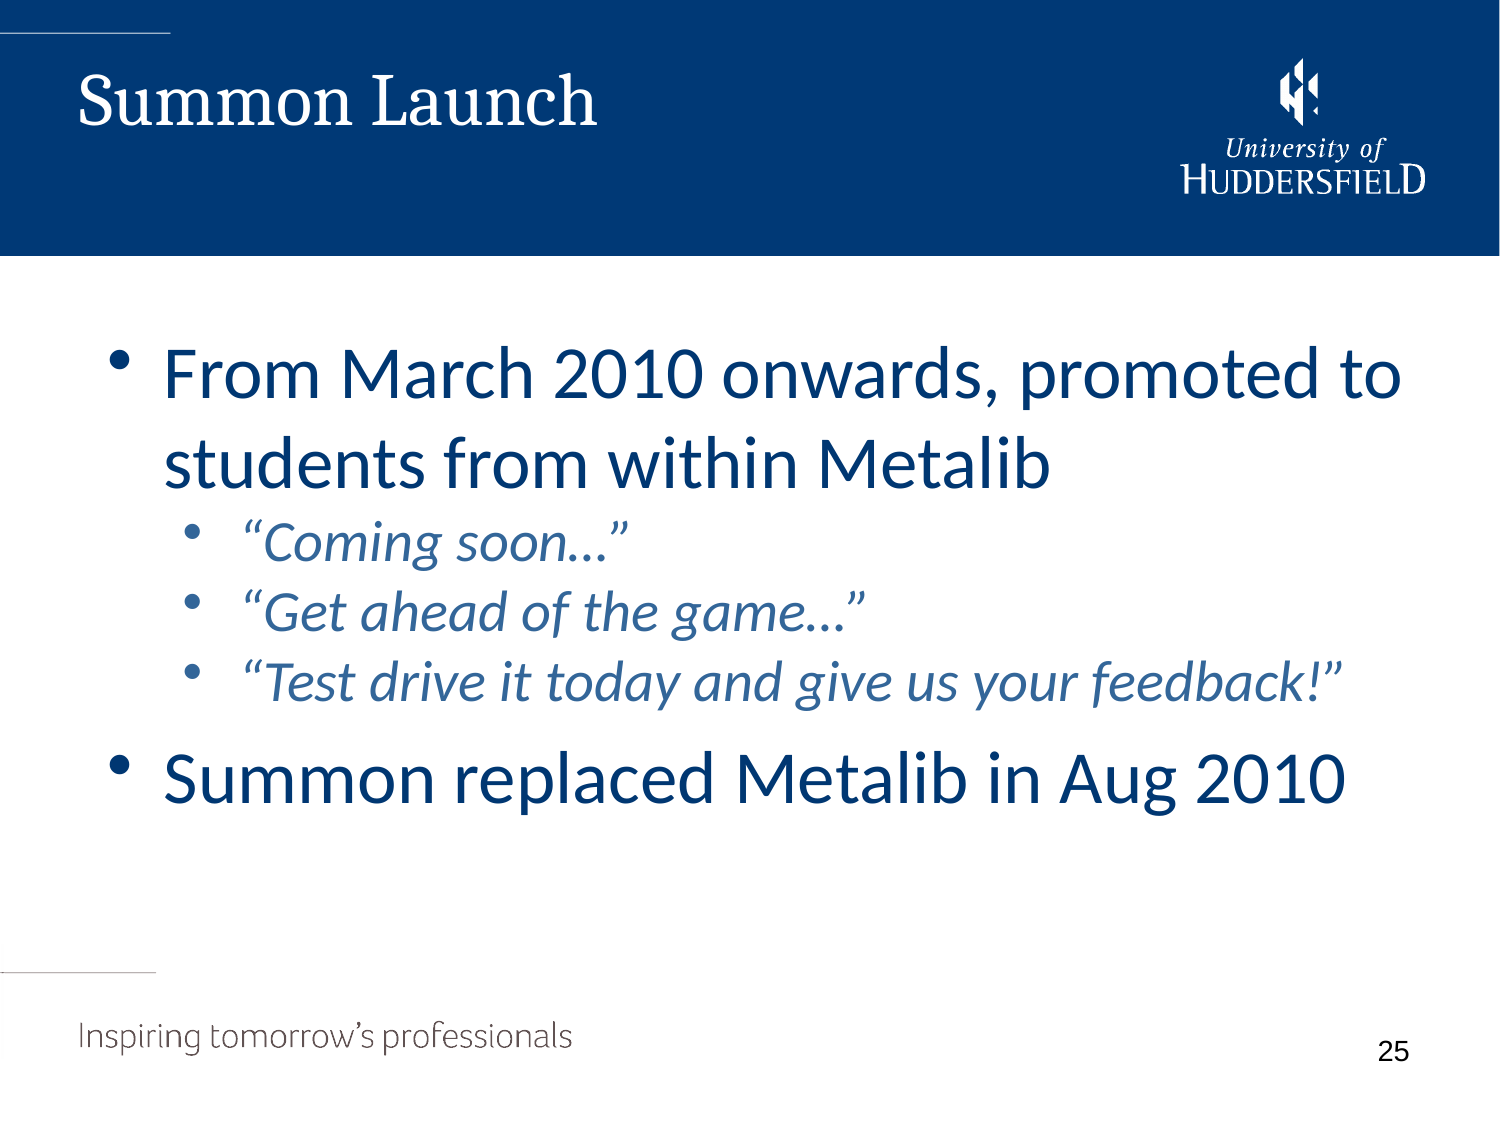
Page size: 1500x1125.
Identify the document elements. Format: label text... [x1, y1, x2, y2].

text_box From March 2010 onwards, promoted to students from within Metalib “Coming soon…” “Get ahead of the game…” “Test drive it today and give us your feedback!” Summon replaced Metalib in Aug 2010 [92, 315, 1443, 977]
text_box [67, 290, 1418, 952]
picture [0, 944, 591, 1059]
text_box Summon Launch [64, 42, 1415, 220]
picture [0, 0, 1500, 256]
slide_number 25 [1074, 1024, 1426, 1103]
